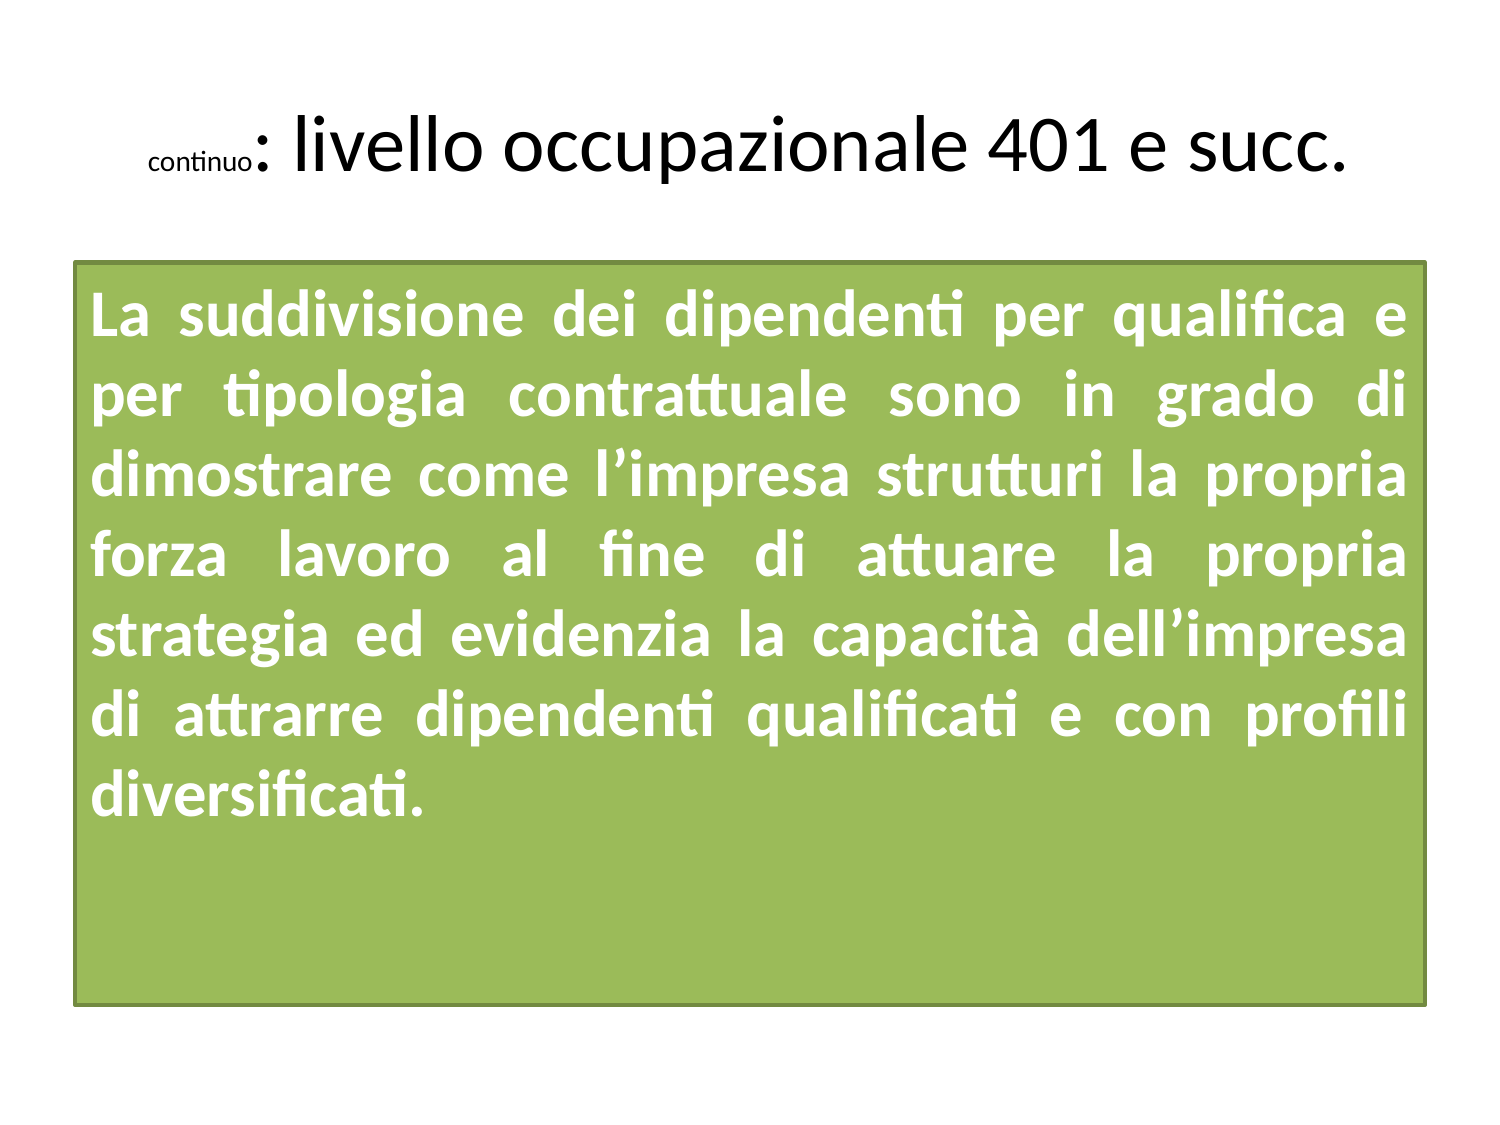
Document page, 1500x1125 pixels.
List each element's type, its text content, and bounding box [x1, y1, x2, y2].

list La suddivisione dei dipendenti per qualifica e per tipologia contrattuale sono in grado di dimostrare come l’impresa strutturi la propria forza lavoro al fine di attuare la propria strategia ed evidenzia la capacità dell’impresa di attrarre dipendenti qualificati e con profili diversificati. [73, 260, 1427, 1007]
title continuo: livello occupazionale 401 e succ. [75, 45, 1425, 233]
